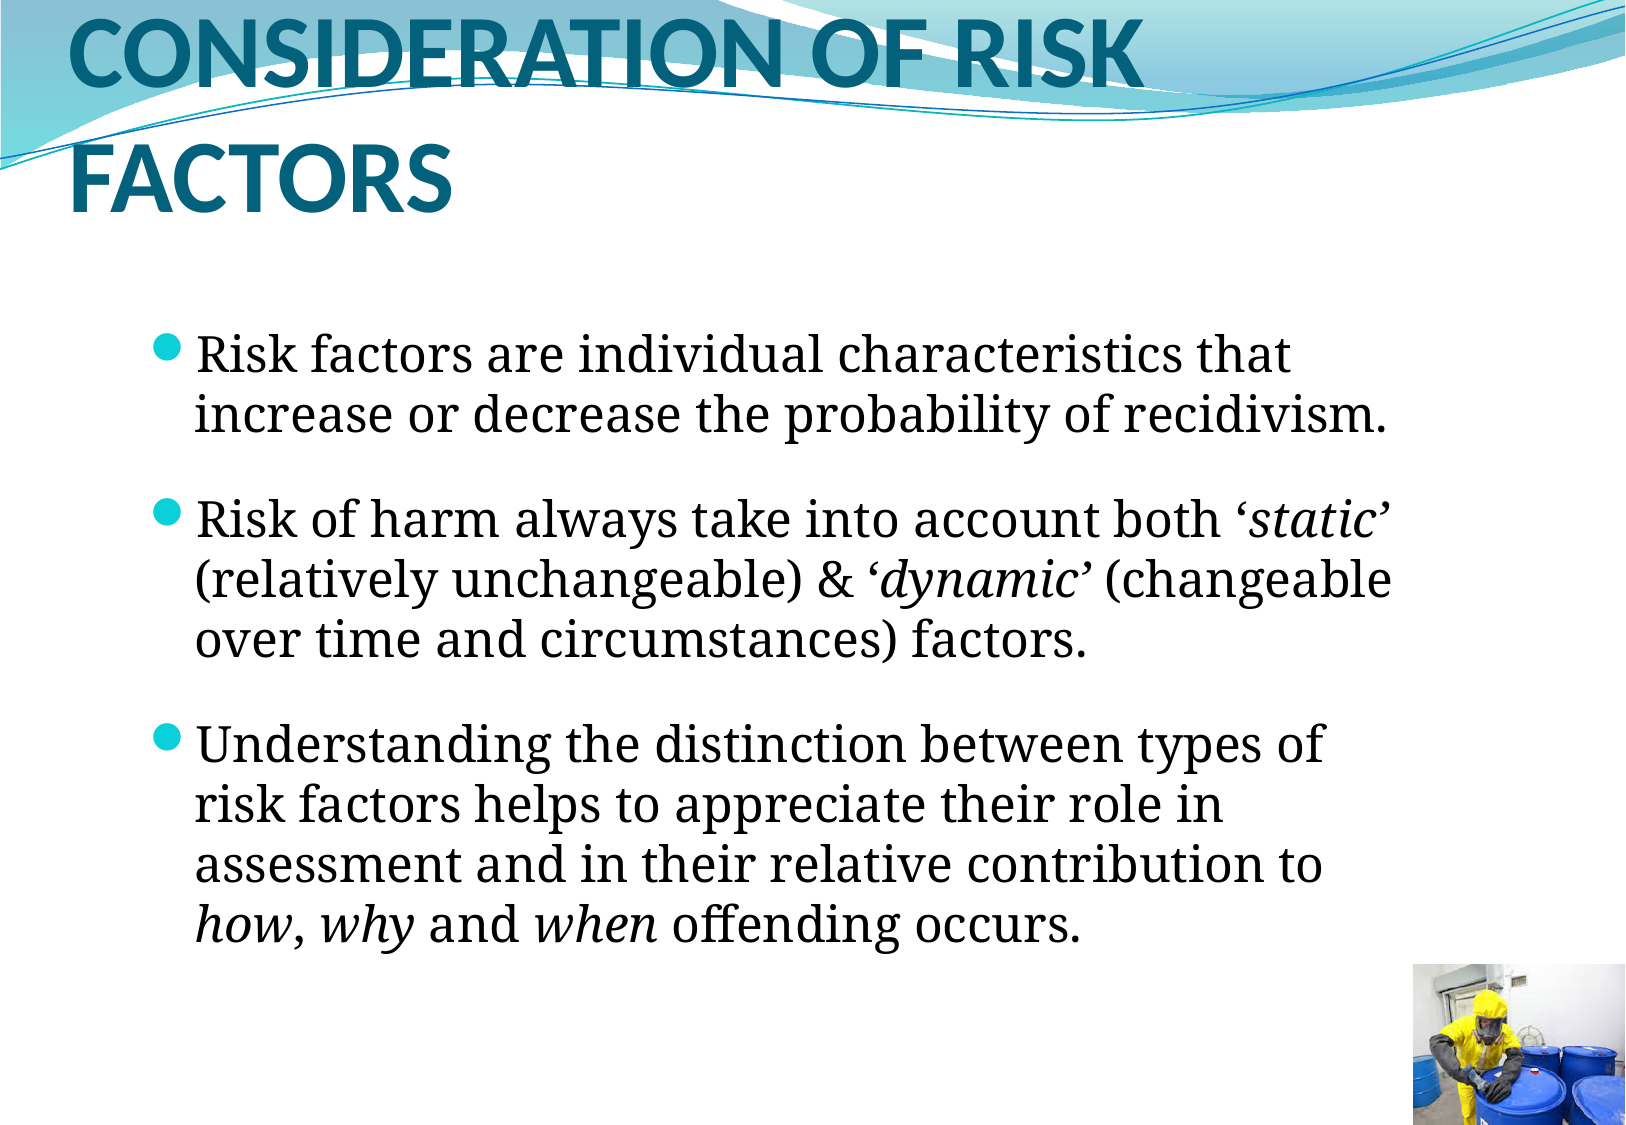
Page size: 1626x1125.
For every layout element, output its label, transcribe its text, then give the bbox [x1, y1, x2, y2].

list Risk factors are individual characteristics that increase or decrease the probability of recidivism. Risk of harm always take into account both ‘static’ (relatively unchangeable) & ‘dynamic’ (changeable over time and circumstances) factors. Understanding the distinction between types of risk factors helps to appreciate their role in assessment and in their relative contribution to how, why and when offending occurs. [134, 315, 1427, 1059]
picture [1413, 963, 1625, 1125]
title Consideration of Risk Factors [68, 101, 1555, 234]
table_cell PRISM [1406, 965, 1413, 1059]
